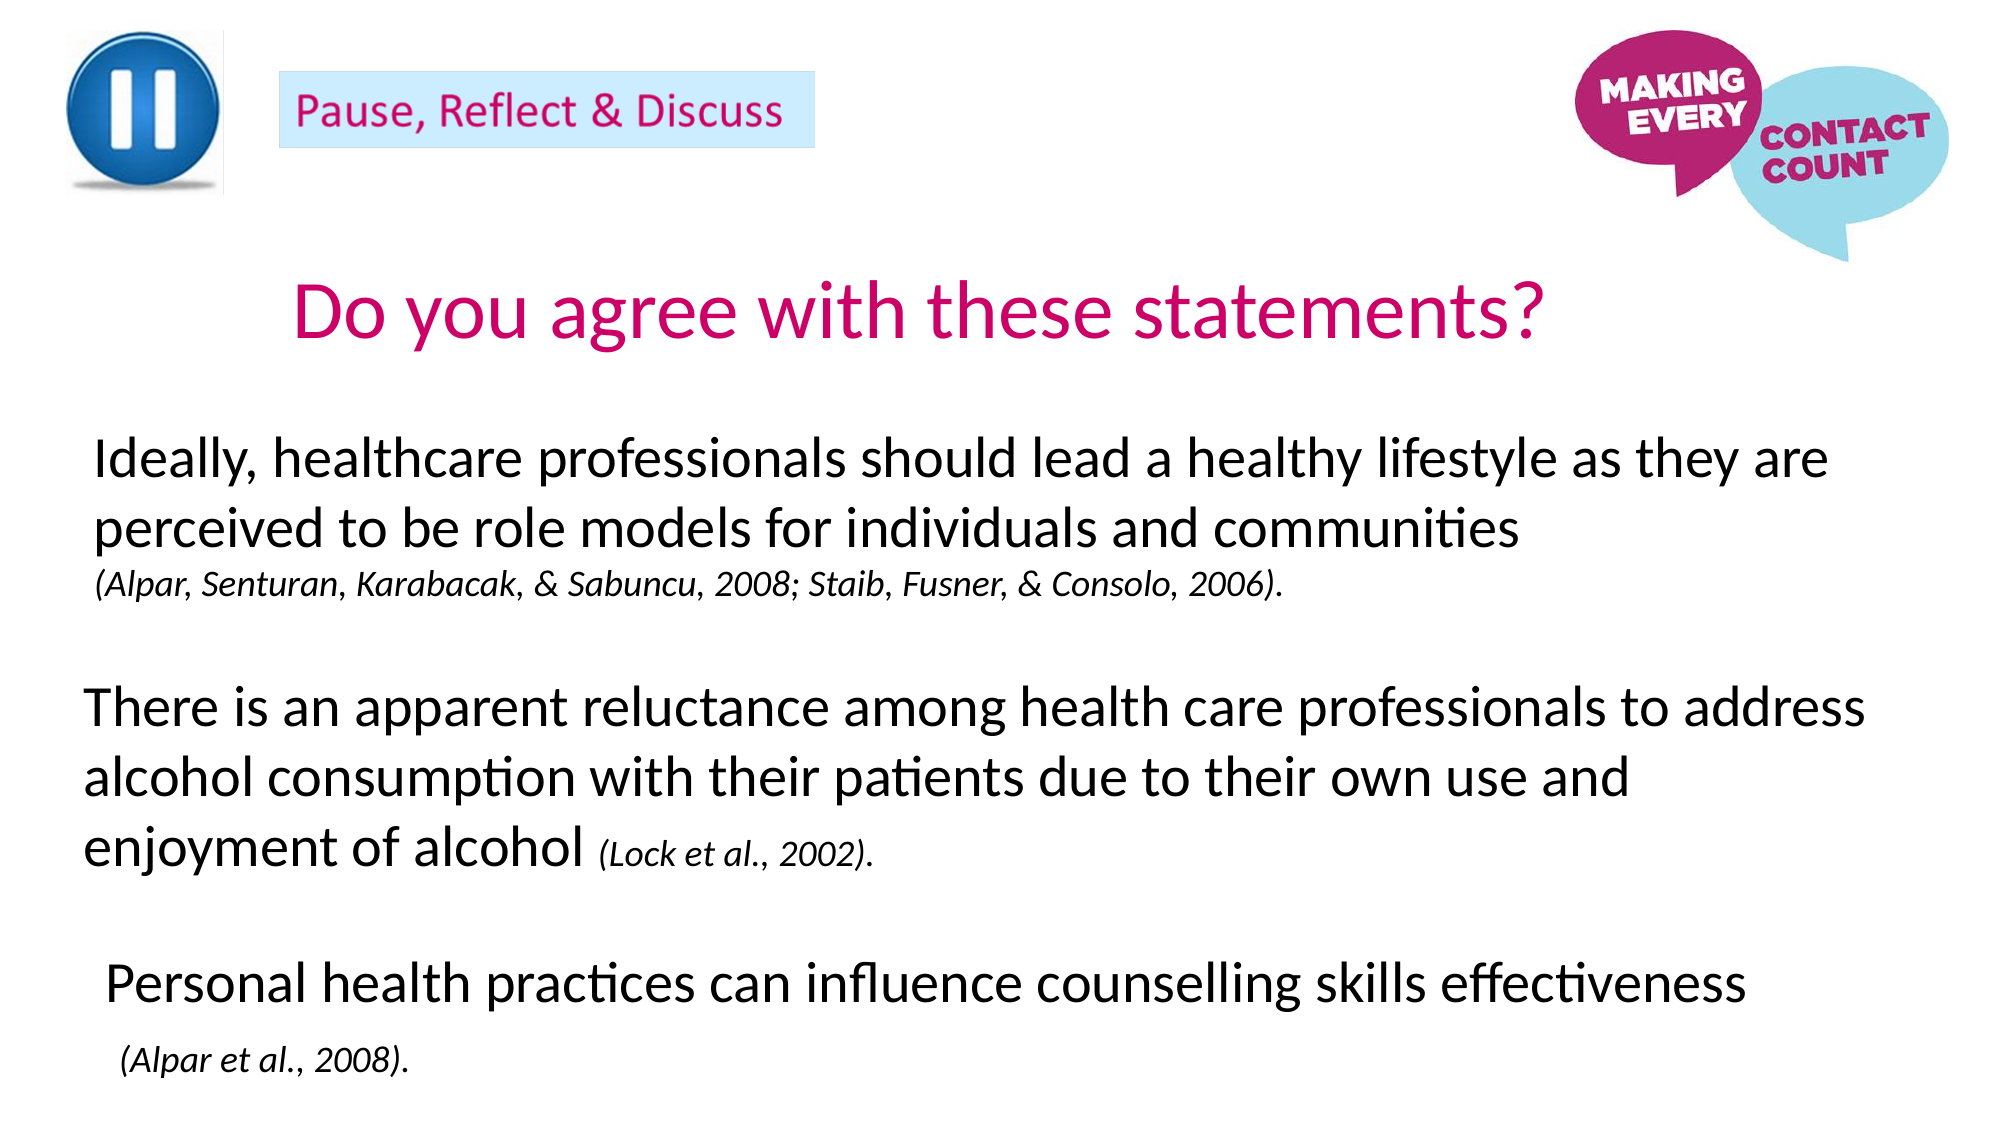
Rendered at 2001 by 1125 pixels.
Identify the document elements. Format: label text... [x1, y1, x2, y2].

text_box Ideally, healthcare professionals should lead a healthy lifestyle as they are perceived to be role models for individuals and communities (Alpar, Senturan, Karabacak, & Sabuncu, 2008; Staib, Fusner, & Consolo, 2006). [79, 411, 1896, 612]
text_box Do you agree with these statements? [277, 247, 1584, 363]
picture [66, 30, 825, 195]
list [1574, 30, 1949, 262]
text_box There is an apparent reluctance among health care professionals to address alcohol consumption with their patients due to their own use and enjoyment of alcohol (Lock et al., 2002). [68, 660, 1906, 886]
text_box Personal health practices can influence counselling skills effectiveness (Alpar et al., 2008). [90, 936, 1915, 1092]
